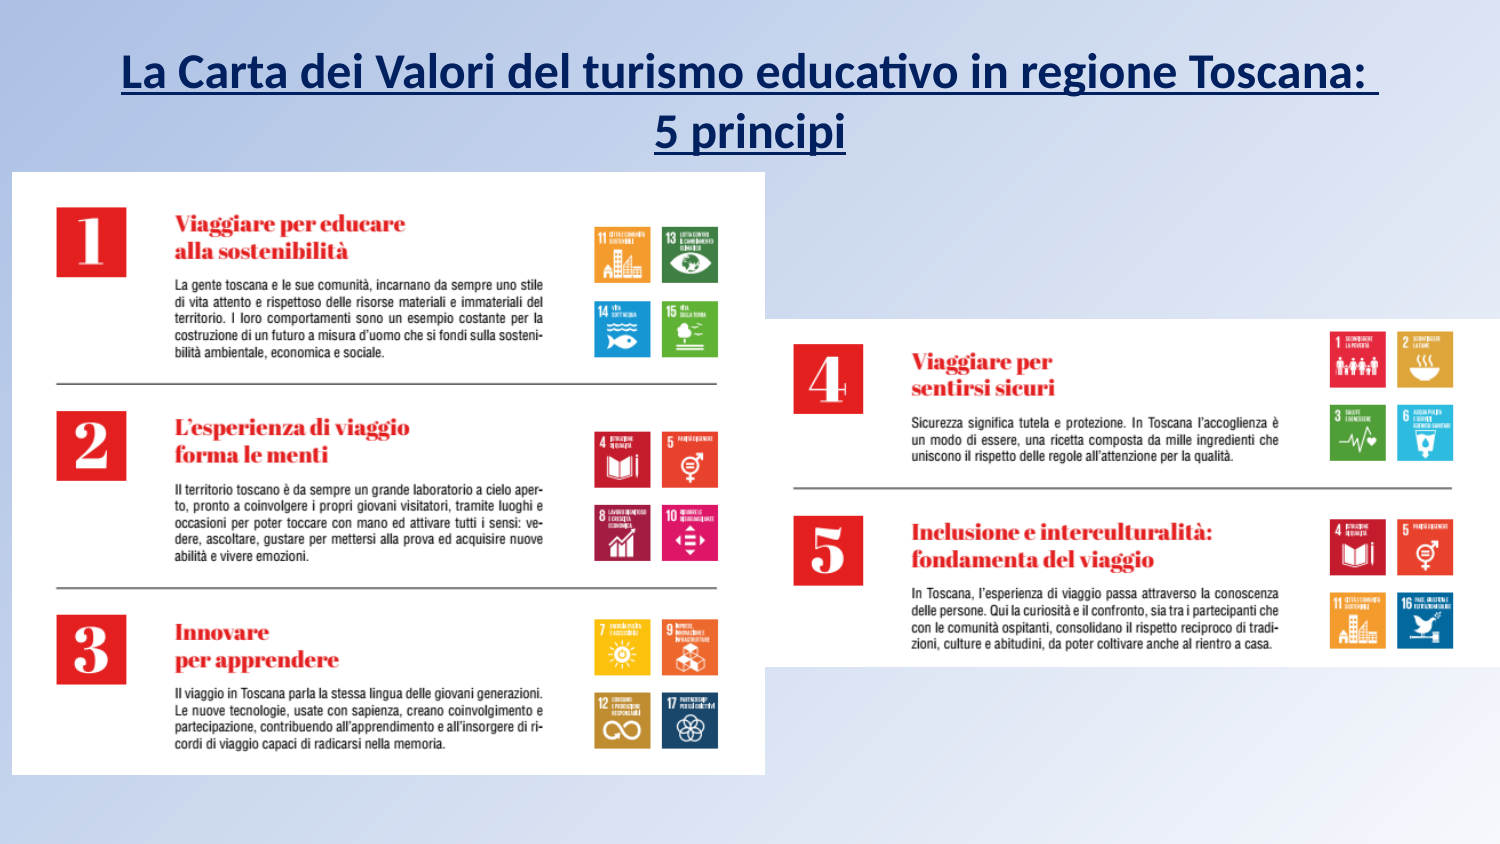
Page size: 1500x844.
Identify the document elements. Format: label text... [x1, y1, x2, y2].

text_box La Carta dei Valori del turismo educativo in regione Toscana: 5 principi [32, 30, 1467, 166]
picture [12, 172, 1500, 775]
